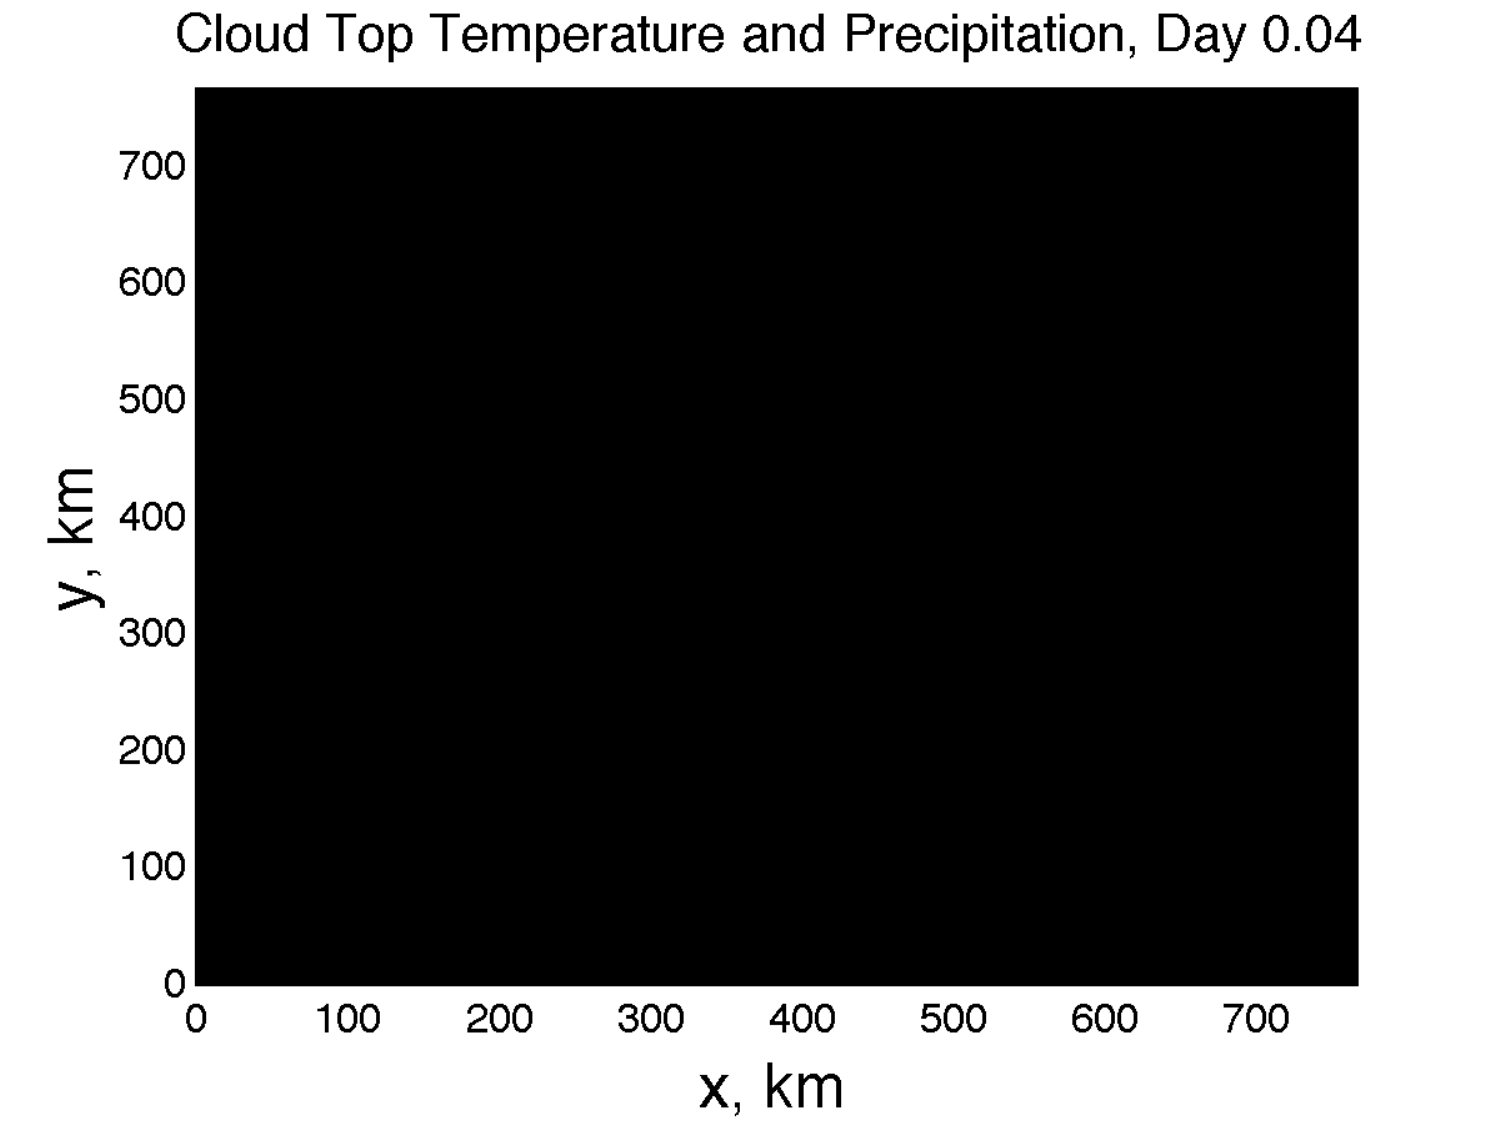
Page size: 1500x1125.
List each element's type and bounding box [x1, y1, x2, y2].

text_box [0, 0, 1500, 1125]
